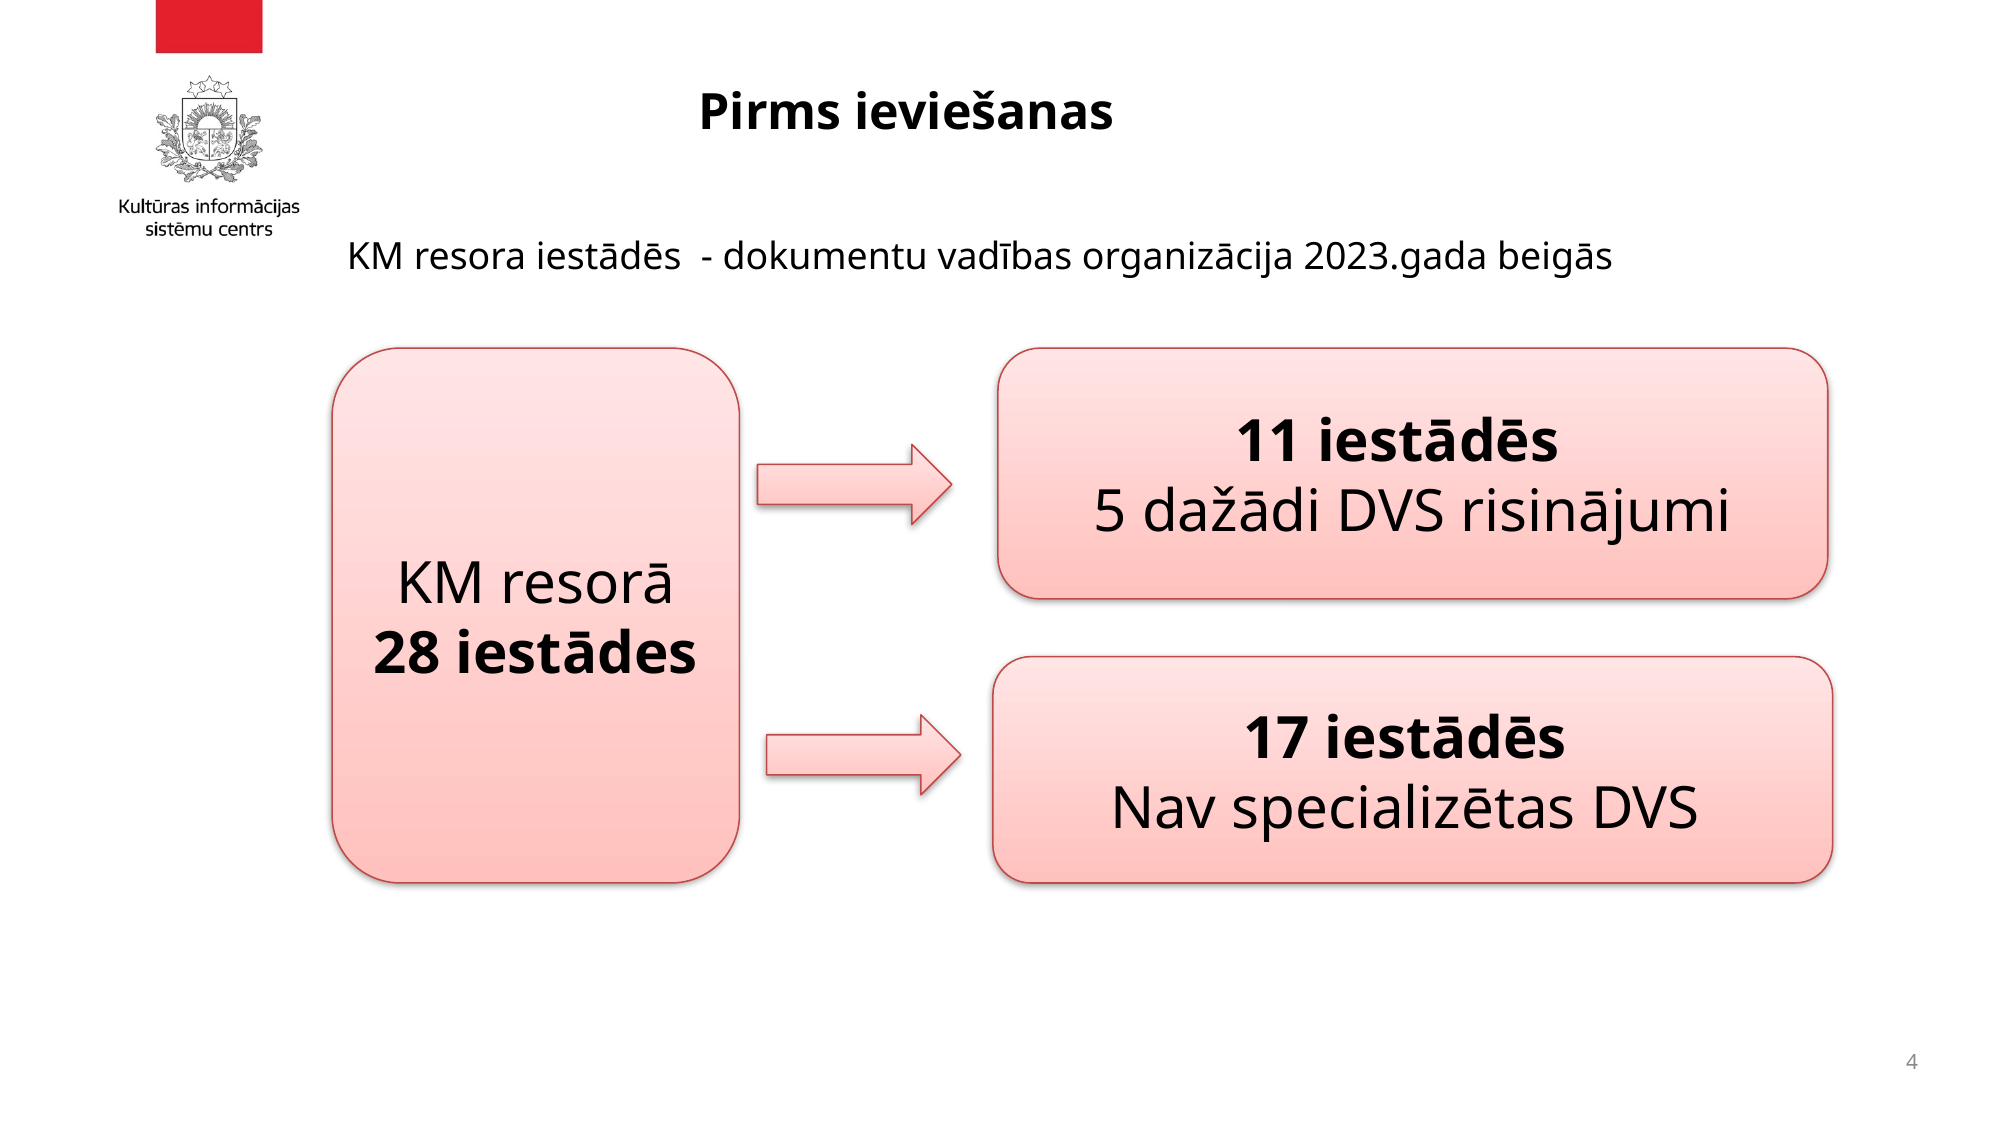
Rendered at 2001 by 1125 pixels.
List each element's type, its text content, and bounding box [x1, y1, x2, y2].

slide_number 4 [1866, 1037, 1934, 1088]
picture [64, 0, 354, 322]
text_box 17 iestādēs Nav specializētas DVS [992, 655, 1834, 884]
title Pirms ieviešanas [669, 71, 1368, 195]
text_box [756, 443, 953, 526]
text_box 11 iestādēs 5 dažādi DVS risinājumi [997, 347, 1829, 600]
text_box [765, 714, 962, 796]
text_box KM resora iestādēs - dokumentu vadības organizācija 2023.gada beigās [332, 224, 1846, 285]
text_box KM resorā 28 iestādes [331, 347, 741, 884]
